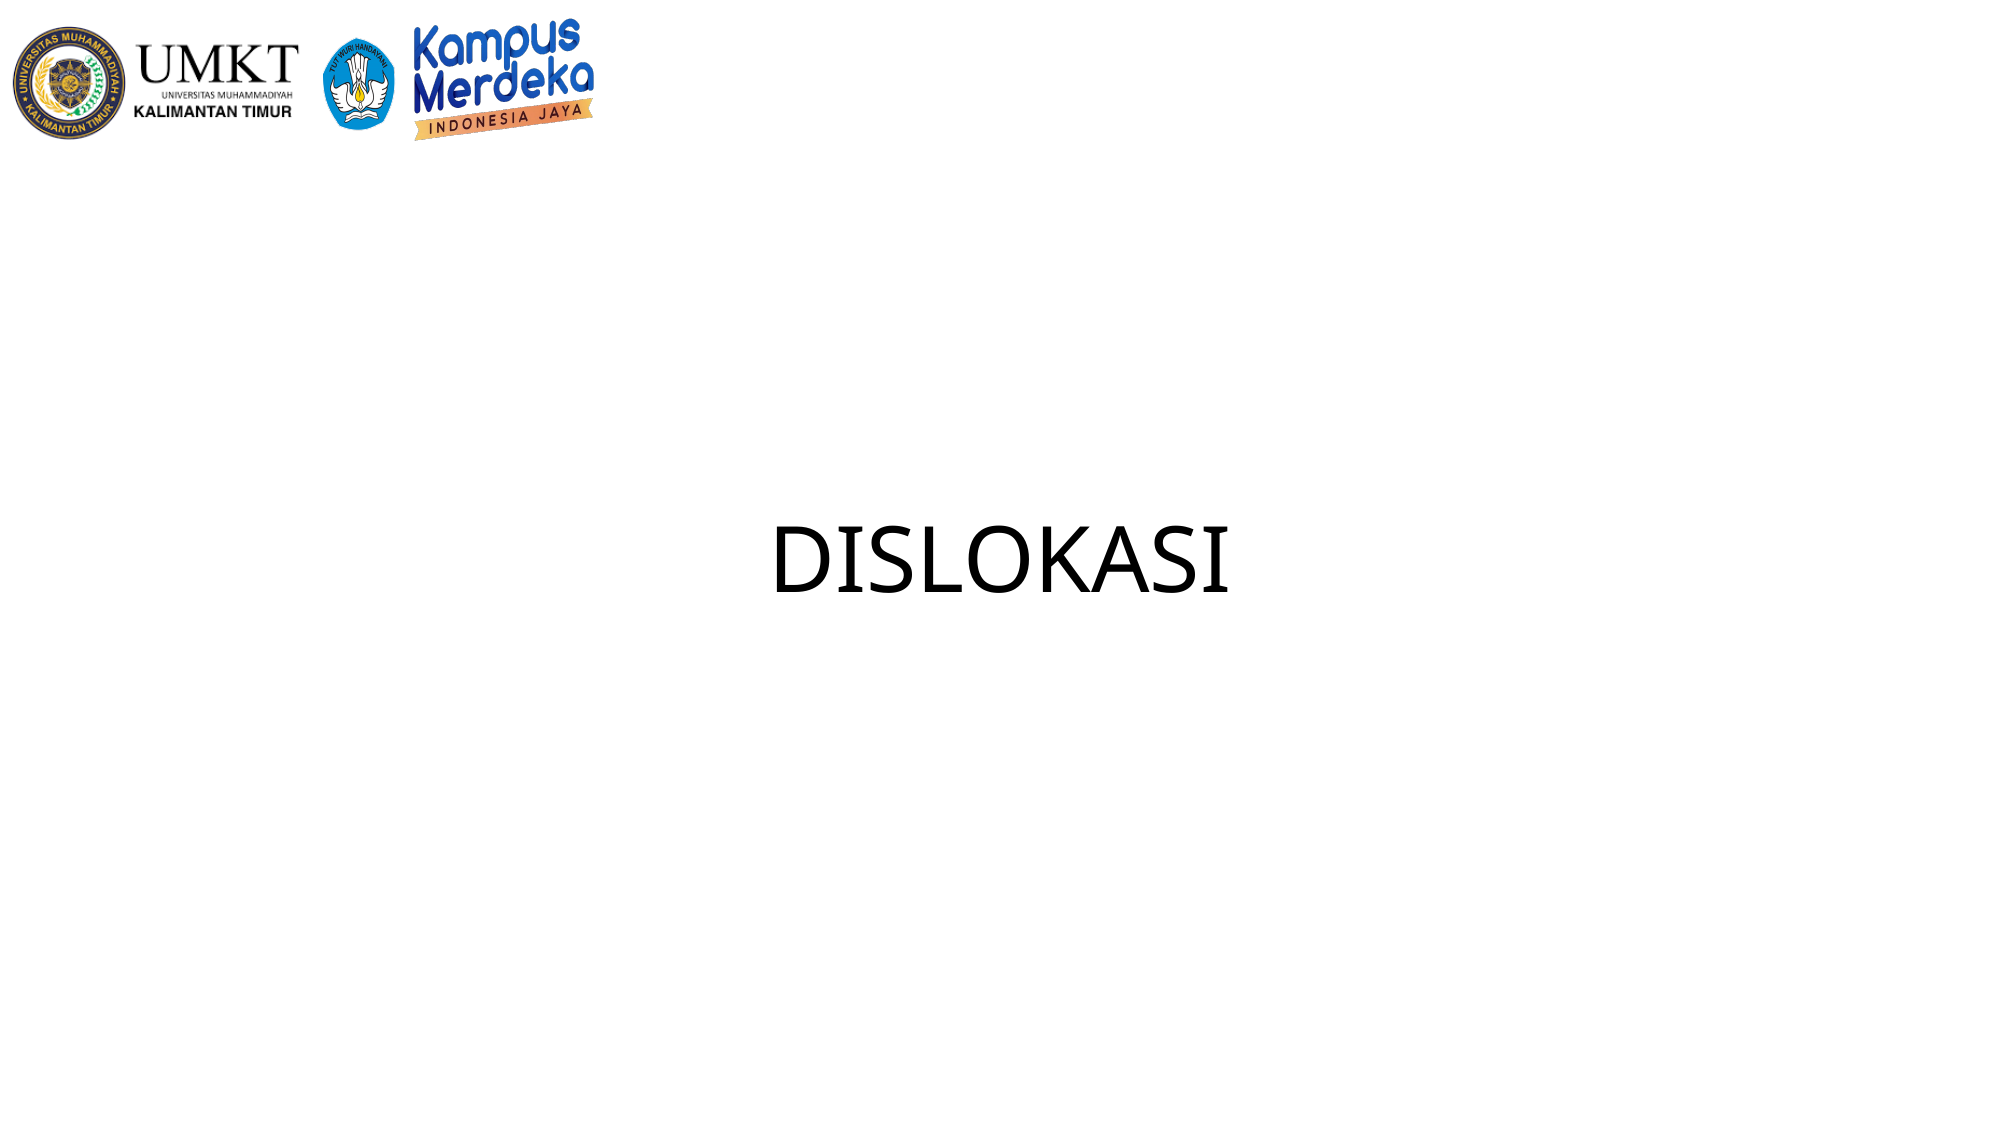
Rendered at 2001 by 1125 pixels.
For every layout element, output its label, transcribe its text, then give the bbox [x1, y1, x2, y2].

picture [0, 0, 595, 181]
title DISLOKASI [137, 476, 1863, 649]
